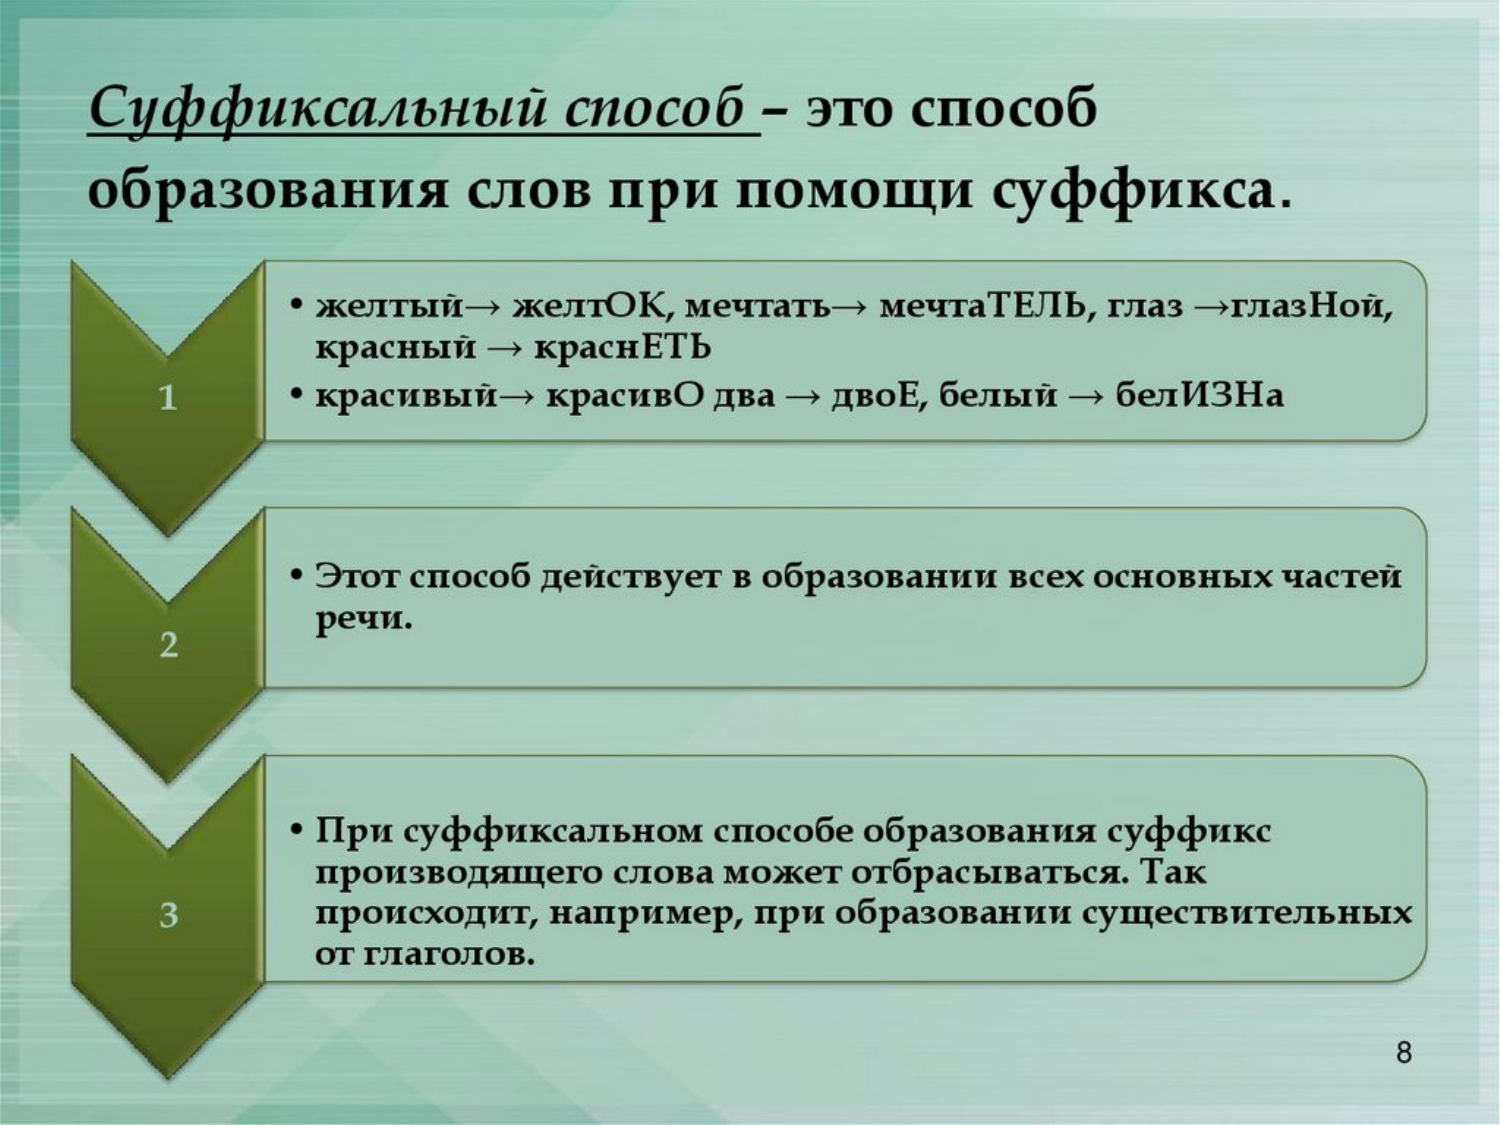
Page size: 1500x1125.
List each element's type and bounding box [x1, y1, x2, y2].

list [0, 0, 1500, 1125]
